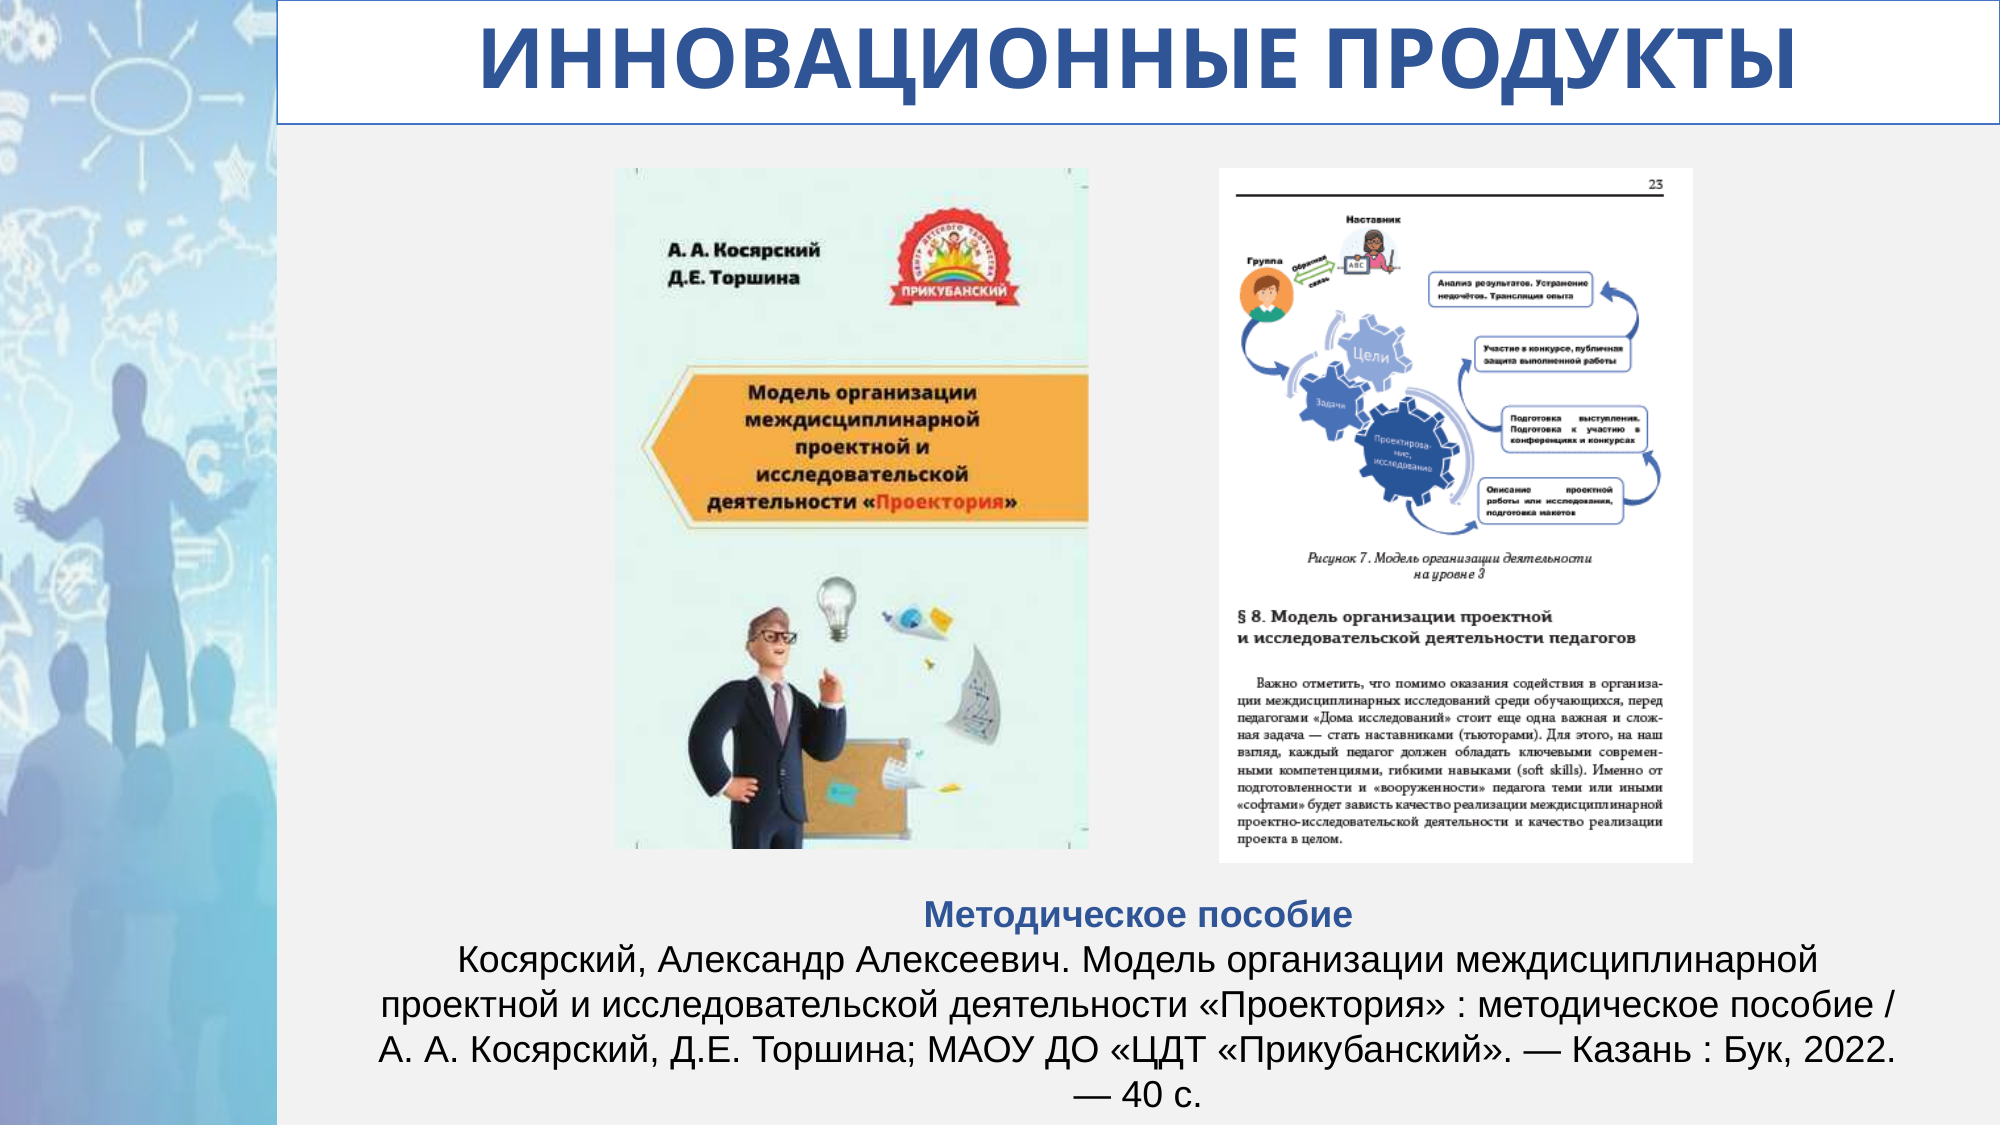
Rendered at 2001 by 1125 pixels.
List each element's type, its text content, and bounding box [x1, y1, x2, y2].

picture [614, 168, 1089, 849]
title ИННОВАЦИОННЫЕ ПРОДУКТЫ [277, 0, 2000, 125]
picture [0, 0, 277, 1125]
picture [1219, 168, 1693, 863]
text_box Методическое пособие Косярский, Александр Алексеевич. Модель организации междисциплинарной проектной и исследовательской деятельности «Проектория» : методическое пособие / А. А. Косярский, Д.Е. Торшина; МАОУ ДО «ЦДТ «Прикубанский». — Казань : Бук, 2022. — 40 с. [362, 882, 1914, 1123]
